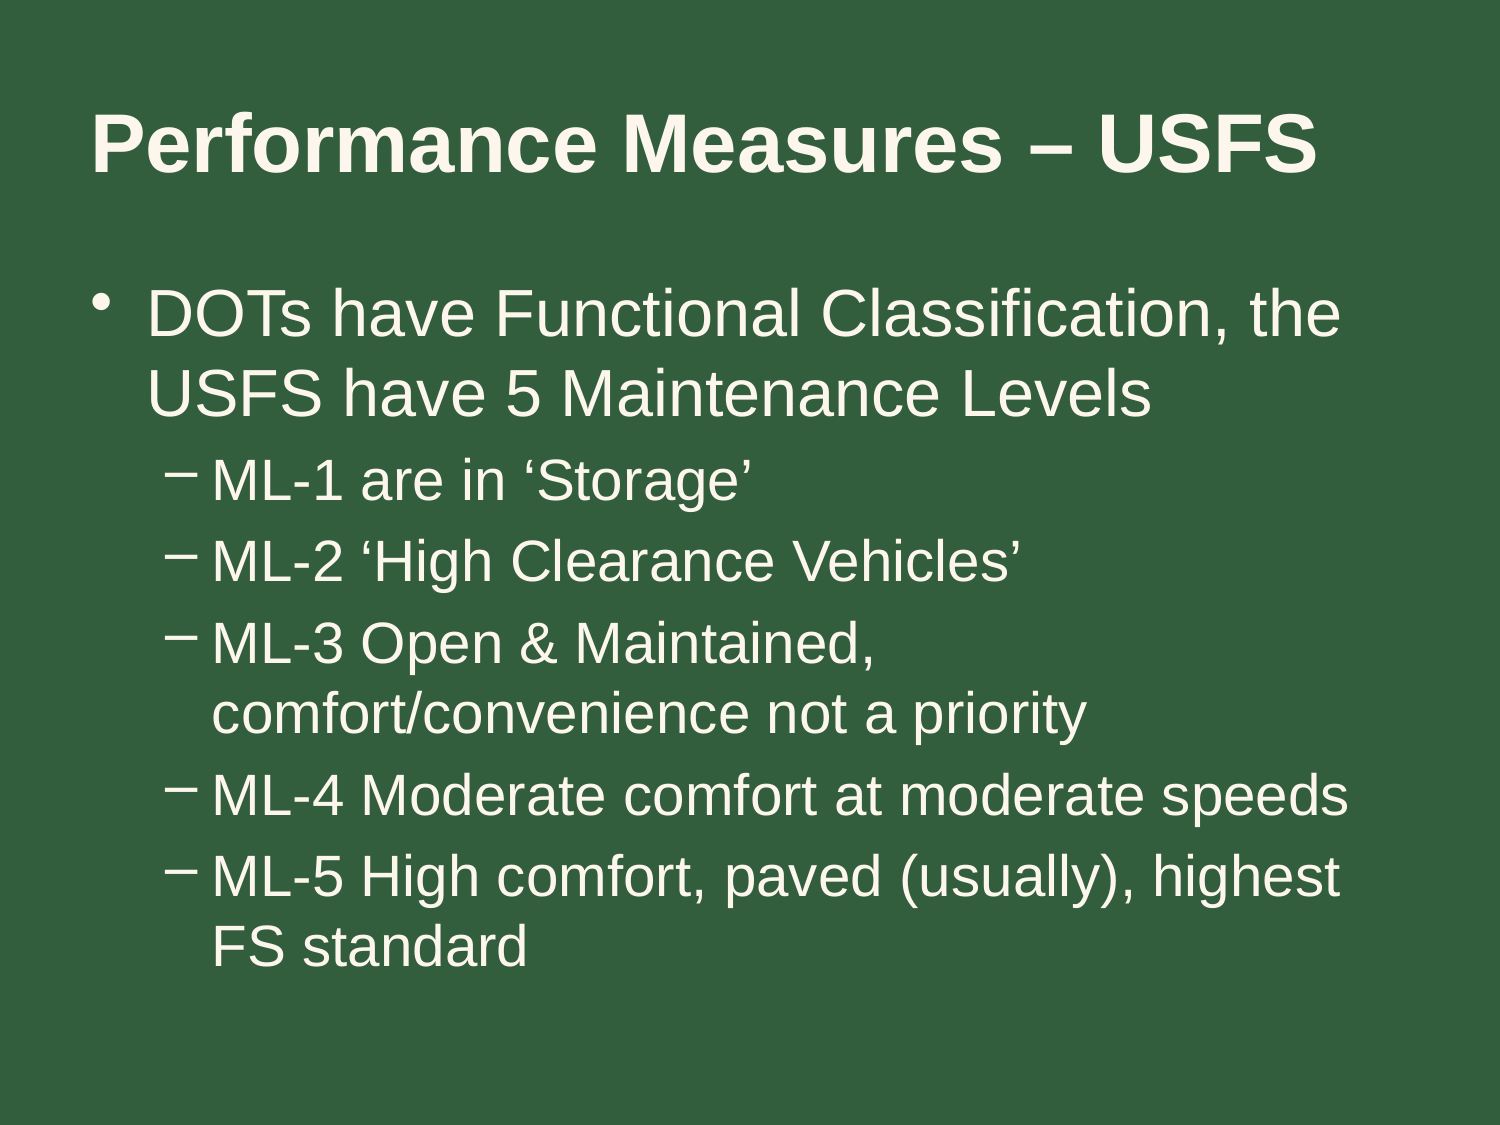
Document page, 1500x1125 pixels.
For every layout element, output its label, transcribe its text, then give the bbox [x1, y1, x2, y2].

list DOTs have Functional Classification, the USFS have 5 Maintenance Levels ML-1 are in ‘Storage’ ML-2 ‘High Clearance Vehicles’ ML-3 Open & Maintained, comfort/convenience not a priority ML-4 Moderate comfort at moderate speeds ML-5 High comfort, paved (usually), highest FS standard [74, 262, 1426, 1006]
title Performance Measures – USFS [74, 44, 1426, 233]
